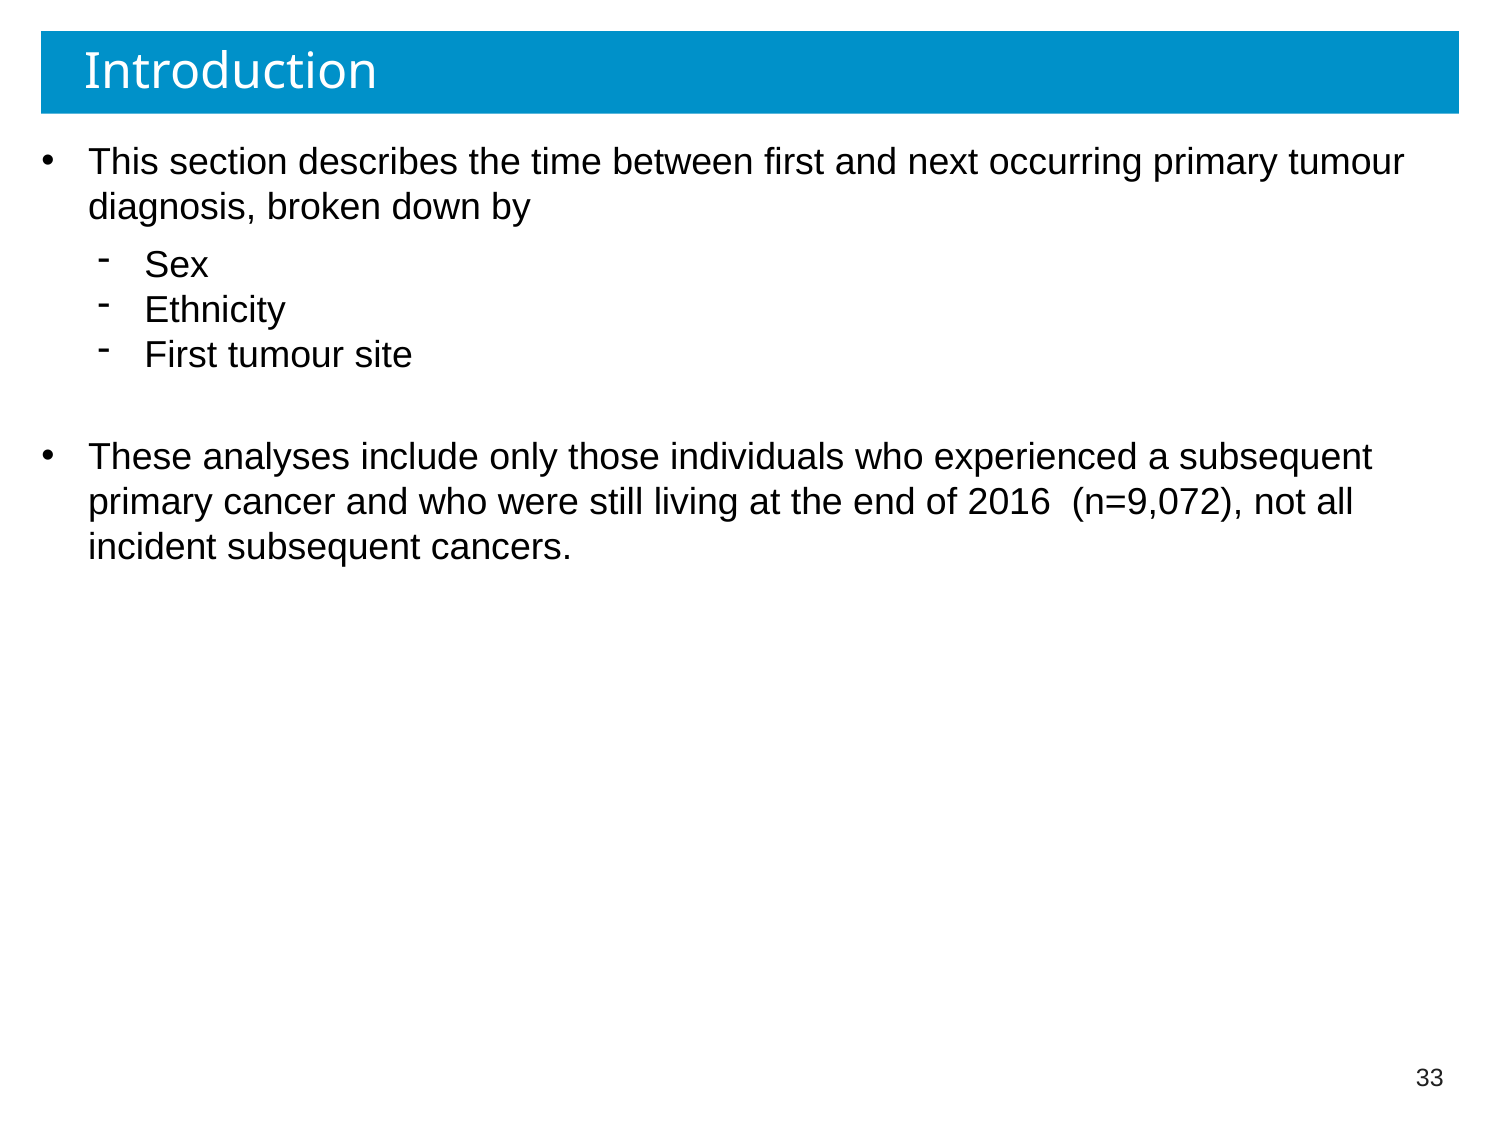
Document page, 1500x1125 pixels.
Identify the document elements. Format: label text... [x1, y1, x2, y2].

title Introduction [41, 31, 1459, 114]
list This section describes the time between first and next occurring primary tumour diagnosis, broken down by Sex Ethnicity First tumour site These analyses include only those individuals who experienced a subsequent primary cancer and who were still living at the end of 2016 (n=9,072), not all incident subsequent cancers. [41, 137, 1459, 1071]
slide_number 33 [1108, 1046, 1459, 1107]
